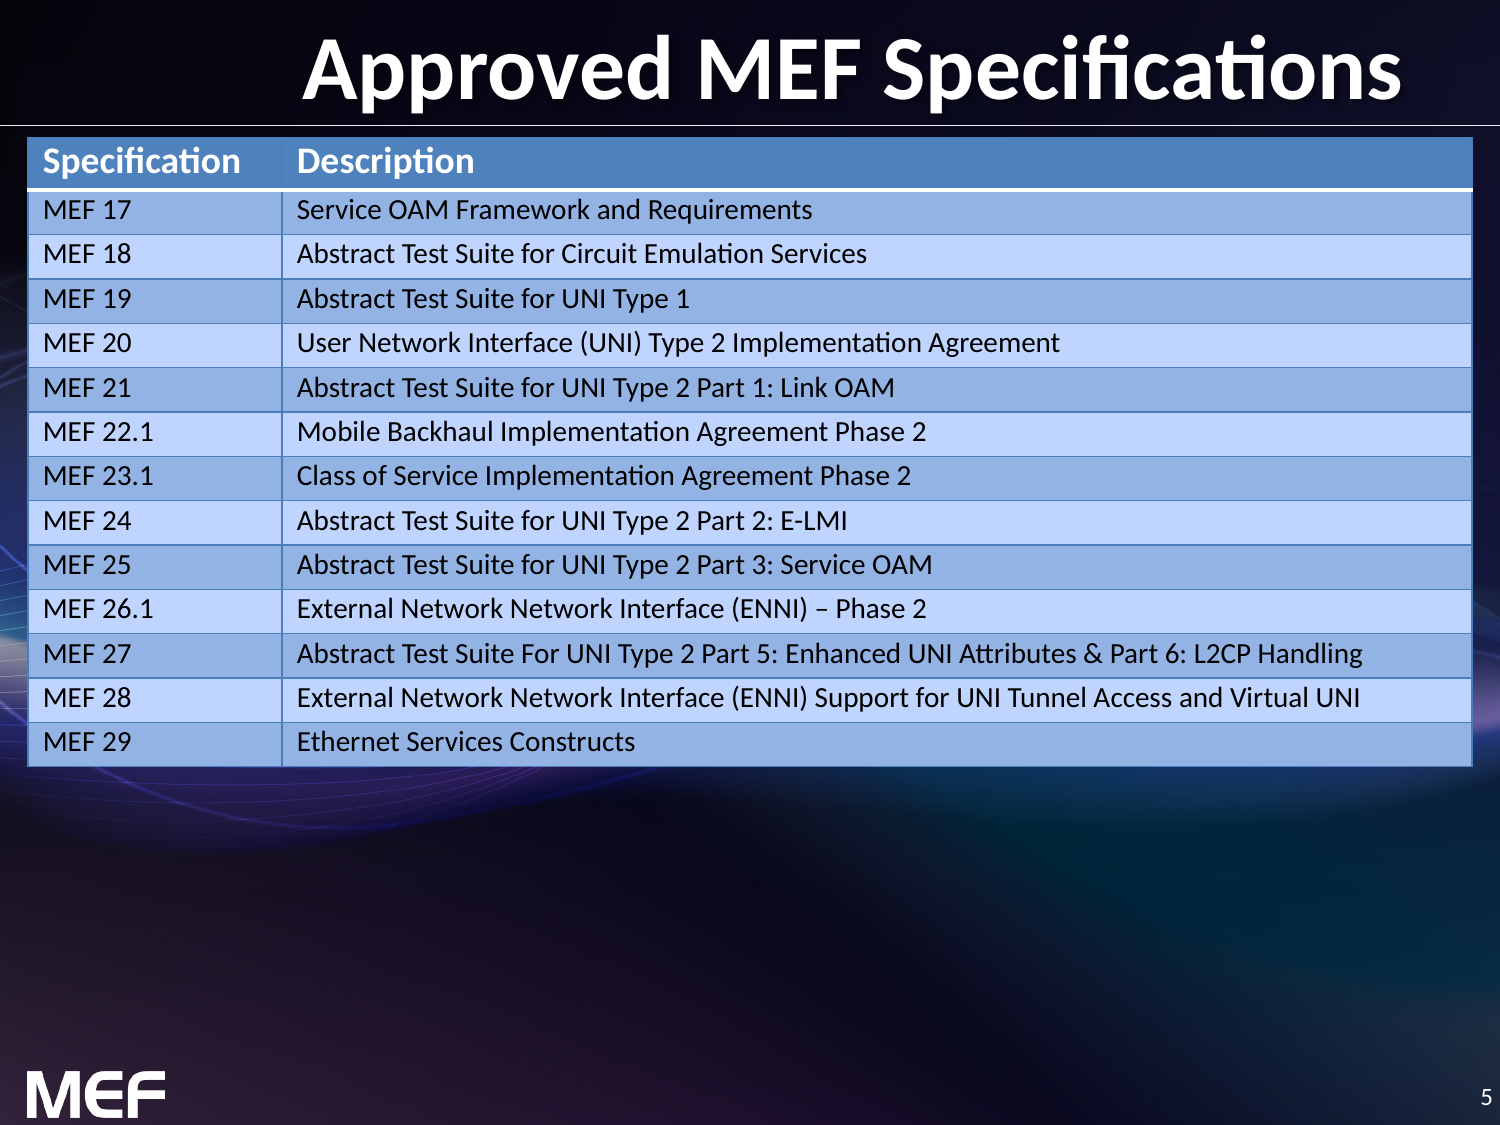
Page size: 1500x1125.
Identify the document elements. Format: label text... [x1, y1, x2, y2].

table_cell Abstract Test Suite for UNI Type 2 Part 1: Link OAM [283, 368, 1471, 411]
table_cell MEF 17 [29, 192, 281, 234]
table_cell MEF 26.1 [29, 590, 281, 633]
table_cell User Network Interface (UNI) Type 2 Implementation Agreement [283, 324, 1471, 367]
table_cell MEF 18 [29, 235, 281, 278]
table_cell Class of Service Implementation Agreement Phase 2 [283, 457, 1471, 500]
table_cell MEF 22.1 [29, 413, 281, 456]
table_cell MEF 29 [29, 723, 281, 766]
table_cell Abstract Test Suite for Circuit Emulation Services [283, 235, 1471, 278]
table_cell Mobile Backhaul Implementation Agreement Phase 2 [283, 413, 1471, 456]
table_cell Ethernet Services Constructs [283, 723, 1471, 766]
table_cell Abstract Test Suite For UNI Type 2 Part 5: Enhanced UNI Attributes & Part 6: L2CP Handling [283, 634, 1471, 677]
table_header Description [283, 138, 1471, 188]
table_cell MEF 20 [29, 324, 281, 367]
picture [0, 126, 1500, 1125]
table_cell External Network Network Interface (ENNI) Support for UNI Tunnel Access and Virtual UNI [283, 679, 1471, 722]
table_cell MEF 23.1 [29, 457, 281, 500]
table_header Specification [29, 138, 281, 188]
table_cell Abstract Test Suite for UNI Type 2 Part 3: Service OAM [283, 546, 1471, 589]
table_cell MEF 25 [29, 546, 281, 589]
table_cell Service OAM Framework and Requirements [283, 192, 1471, 234]
table_cell MEF 19 [29, 280, 281, 323]
table_cell External Network Network Interface (ENNI) – Phase 2 [283, 590, 1471, 633]
table_cell Abstract Test Suite for UNI Type 2 Part 2: E-LMI [283, 501, 1471, 544]
table_cell MEF 28 [29, 679, 281, 722]
table_cell MEF 24 [29, 501, 281, 544]
table_cell MEF 27 [29, 634, 281, 677]
title Approved MEF Specifications [0, 0, 1500, 126]
table_cell Abstract Test Suite for UNI Type 1 [283, 280, 1471, 323]
table_cell MEF 21 [29, 368, 281, 411]
